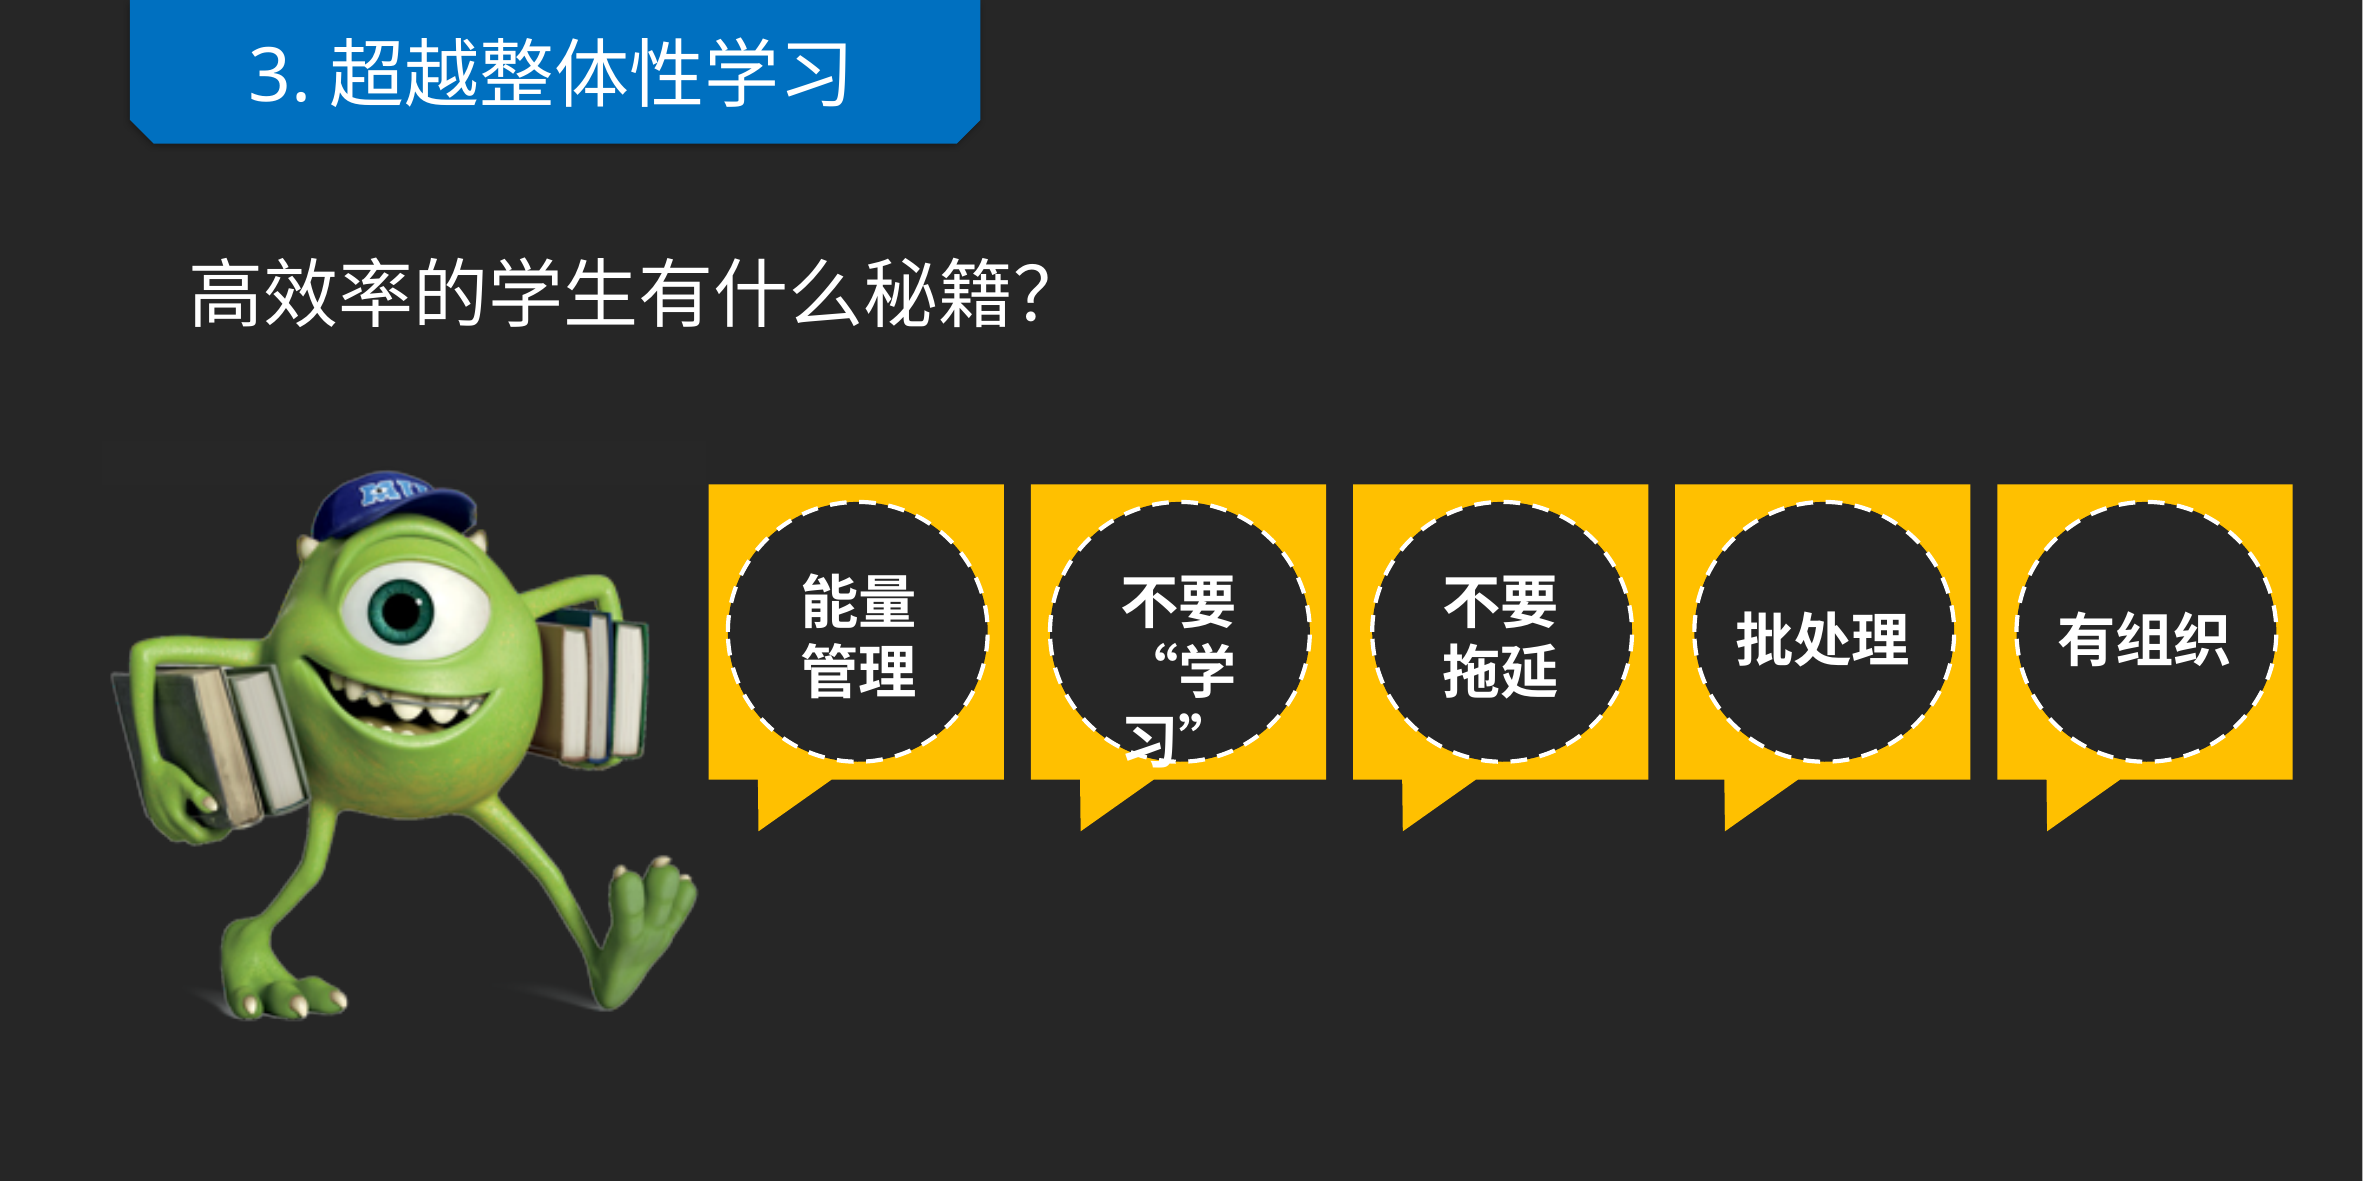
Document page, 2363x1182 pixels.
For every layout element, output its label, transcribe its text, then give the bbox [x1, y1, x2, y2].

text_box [1997, 483, 2293, 780]
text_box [708, 483, 1005, 780]
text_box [1674, 483, 1971, 780]
text_box 3.超越整体性学习 [233, 18, 869, 124]
text_box 高效率的学生有什么秘籍？ [174, 239, 1104, 345]
picture [102, 441, 706, 1045]
text_box [129, 0, 982, 145]
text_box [1352, 483, 1649, 780]
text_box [1030, 483, 1327, 780]
